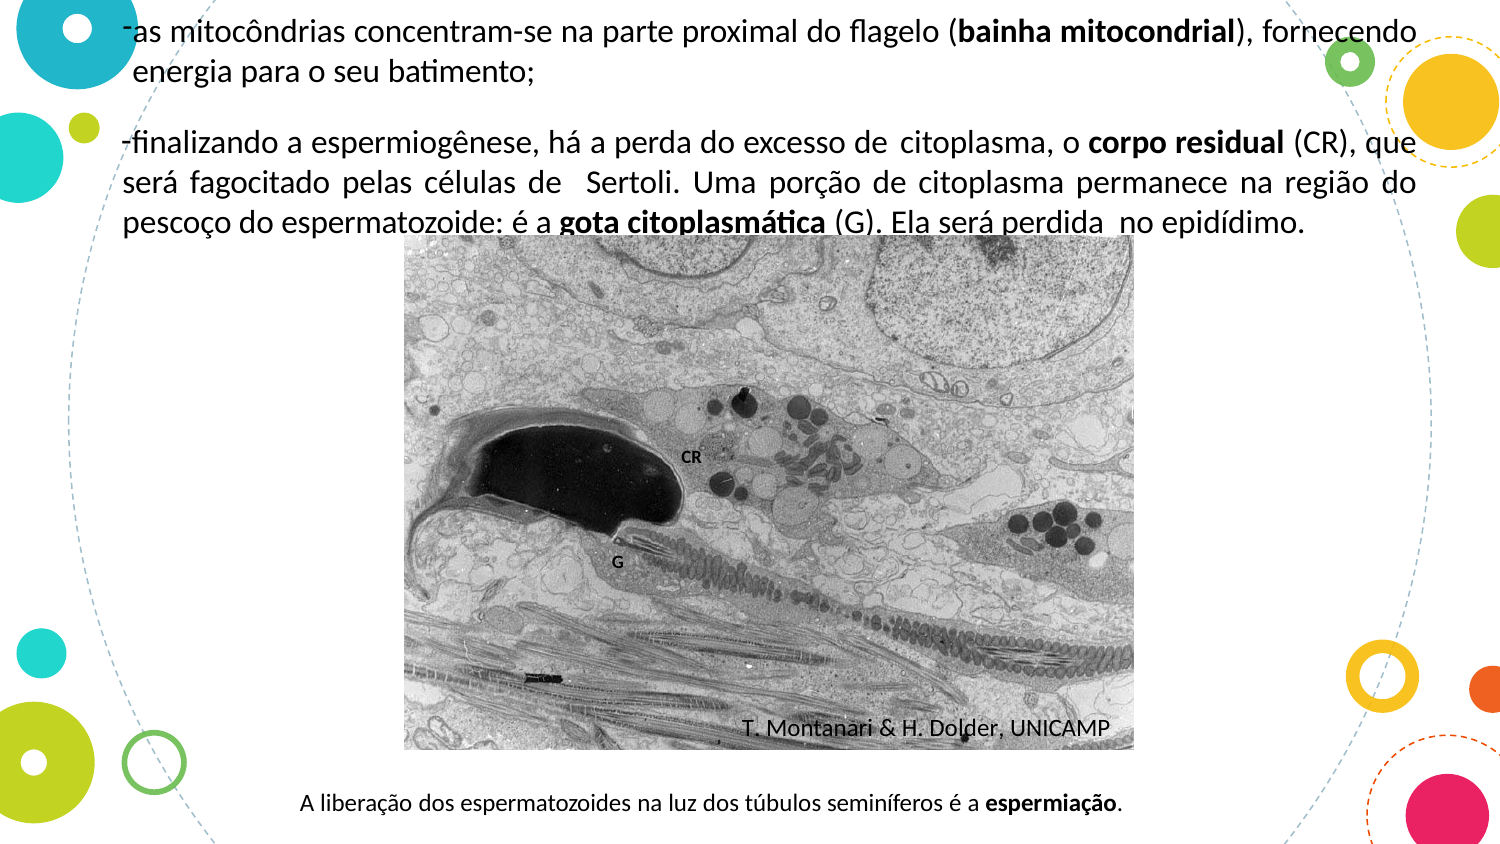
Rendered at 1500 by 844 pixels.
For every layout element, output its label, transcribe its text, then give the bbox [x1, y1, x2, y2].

text_box T. Montanari & H. Dolder, UNICAMP A liberação dos espermatozoides na luz dos túbulos seminíferos é a espermiação. [298, 709, 1500, 817]
picture [404, 235, 1134, 750]
text_box as mitocôndrias concentram-se na parte proximal do flagelo (bainha mitocondrial), fornecendo energia para o seu batimento; finalizando a espermiogênese, há a perda do excesso de citoplasma, o corpo residual (CR), que será fagocitado pelas células de Sertoli. Uma porção de citoplasma permanece na região do pescoço do espermatozoide: é a gota citoplasmática (G). Ela será perdida no epidídimo. [120, 7, 1418, 240]
